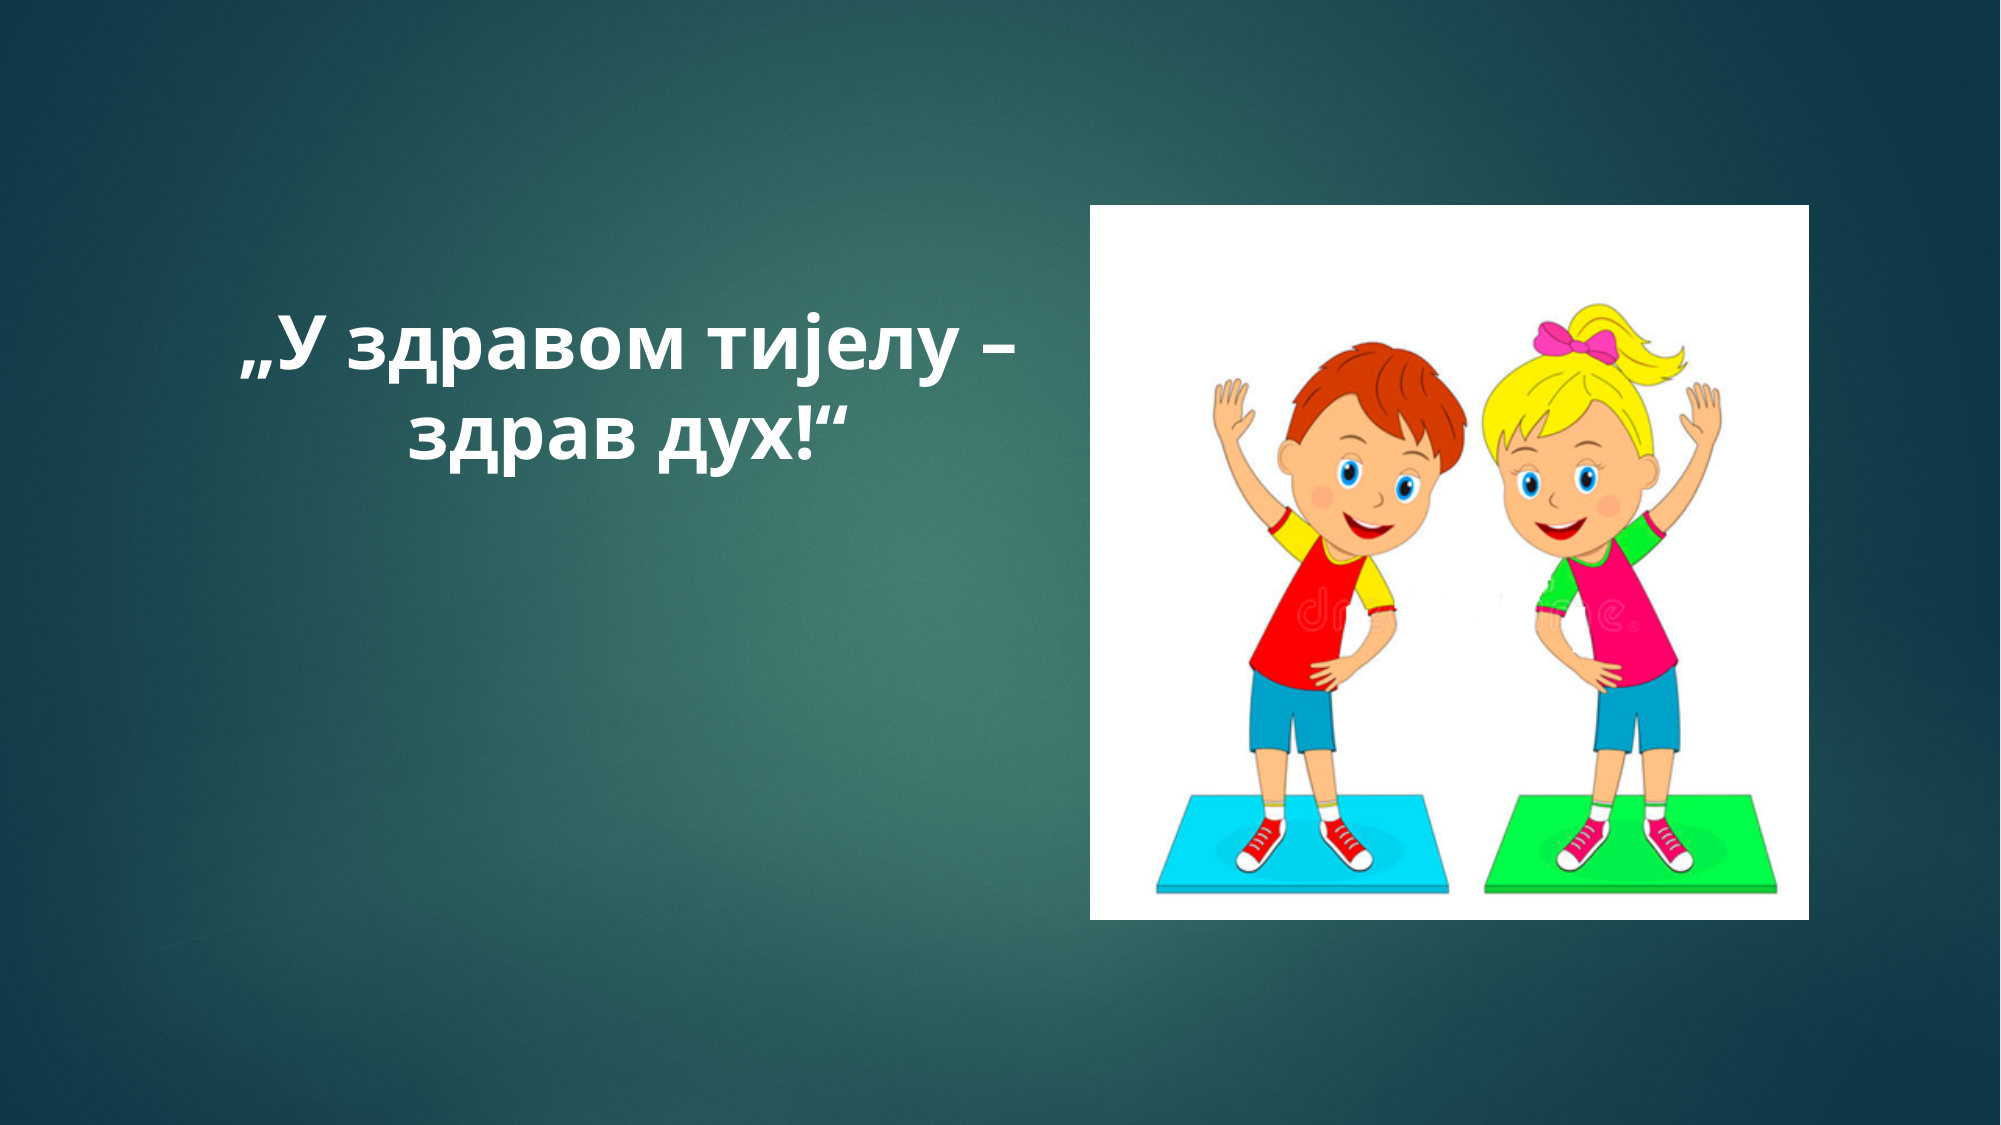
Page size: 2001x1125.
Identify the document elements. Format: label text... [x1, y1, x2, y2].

text_box „У здравом тијелу – здрав дух!“ [160, 287, 1084, 482]
picture [1089, 205, 1810, 920]
